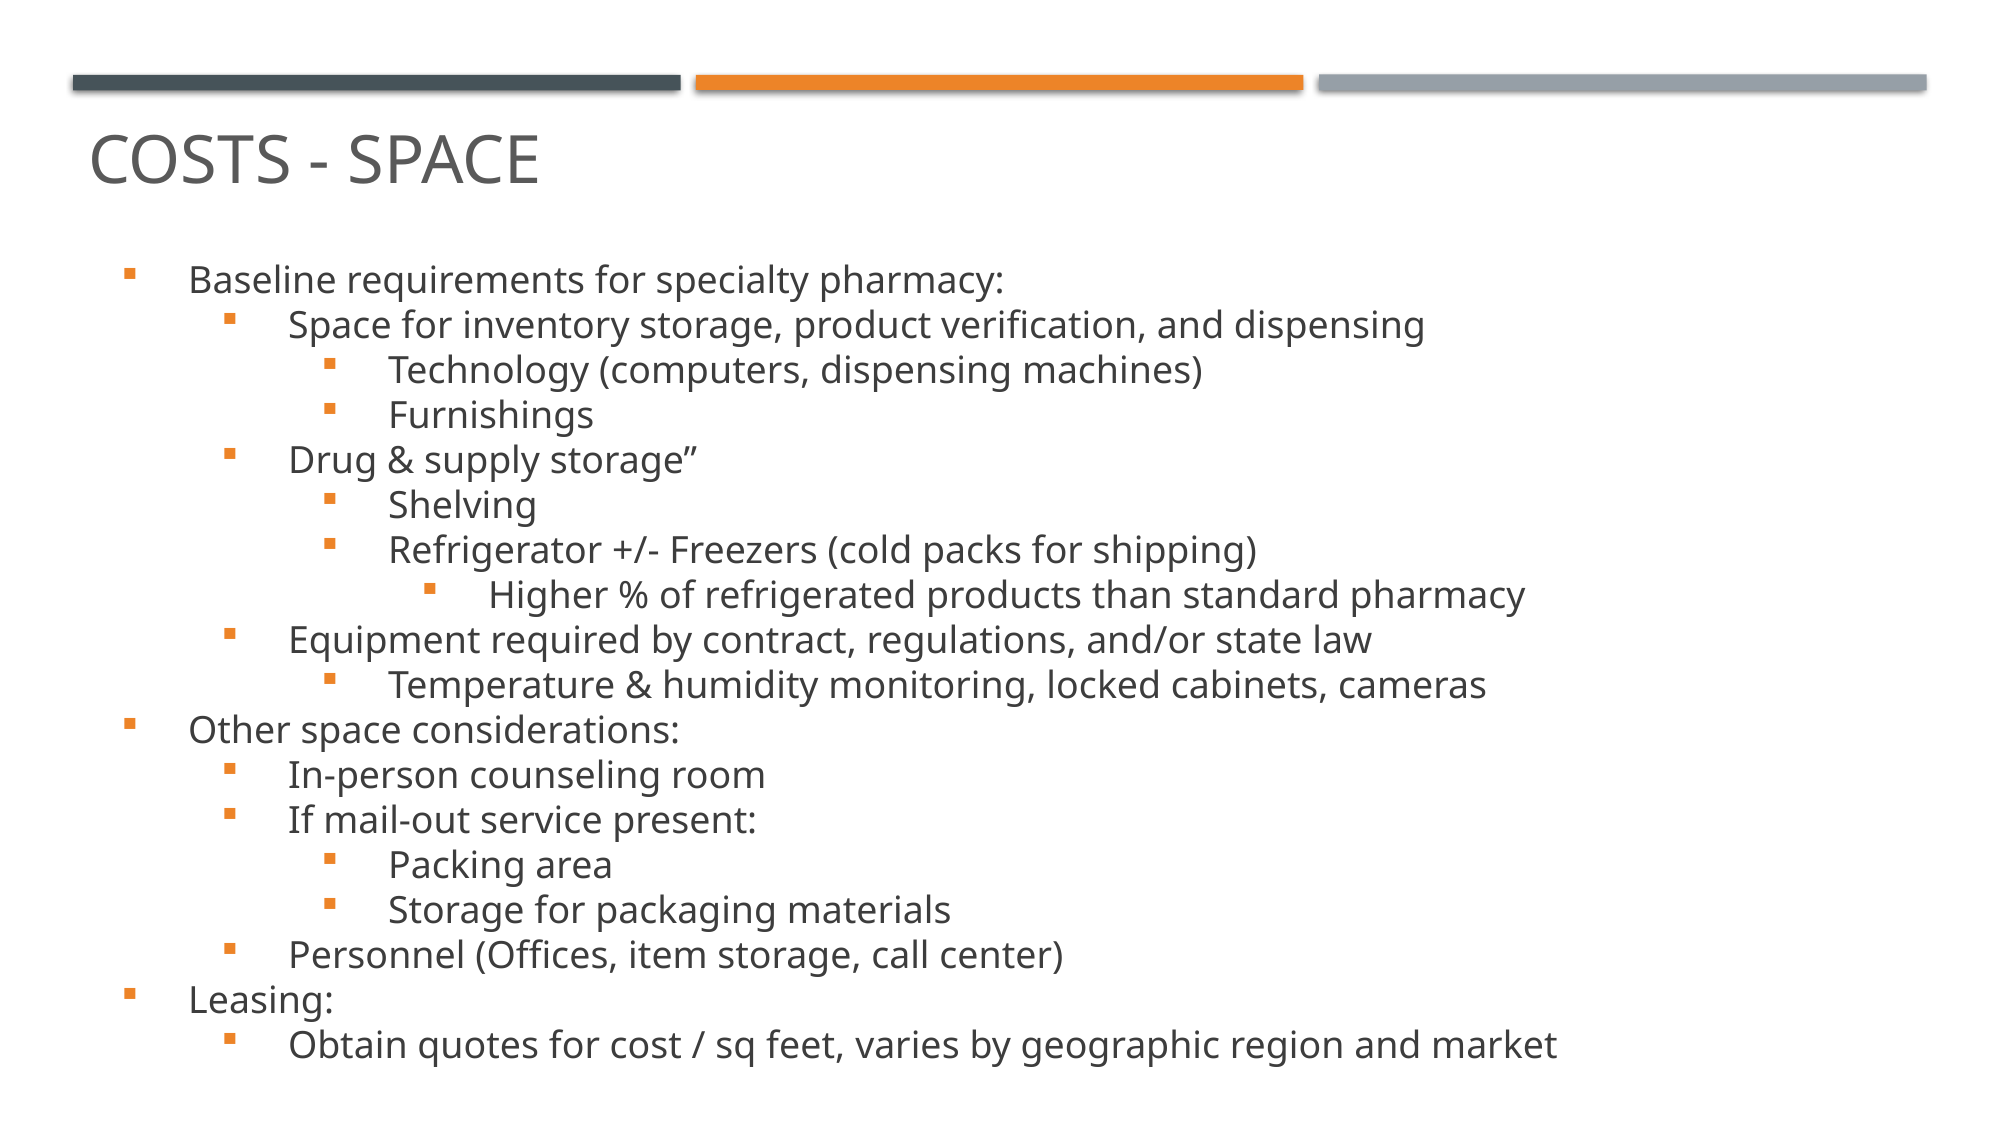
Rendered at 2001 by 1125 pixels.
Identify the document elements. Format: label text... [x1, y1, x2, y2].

title Costs - Space [68, 97, 1932, 223]
list Baseline requirements for specialty pharmacy: Space for inventory storage, product verification, and dispensing Technology (computers, dispensing machines) Furnishings Drug & supply storage” Shelving Refrigerator +/- Freezers (cold packs for shipping) Higher % of refrigerated products than standard pharmacy Equipment required by contract, regulations, and/or state law Temperature & humidity monitoring, locked cabinets, cameras Other space considerations: In-person counseling room If mail-out service present: Packing area Storage for packaging materials Personnel (Offices, item storage, call center) Leasing: Obtain quotes for cost / sq feet, varies by geographic region and market [68, 235, 1932, 984]
